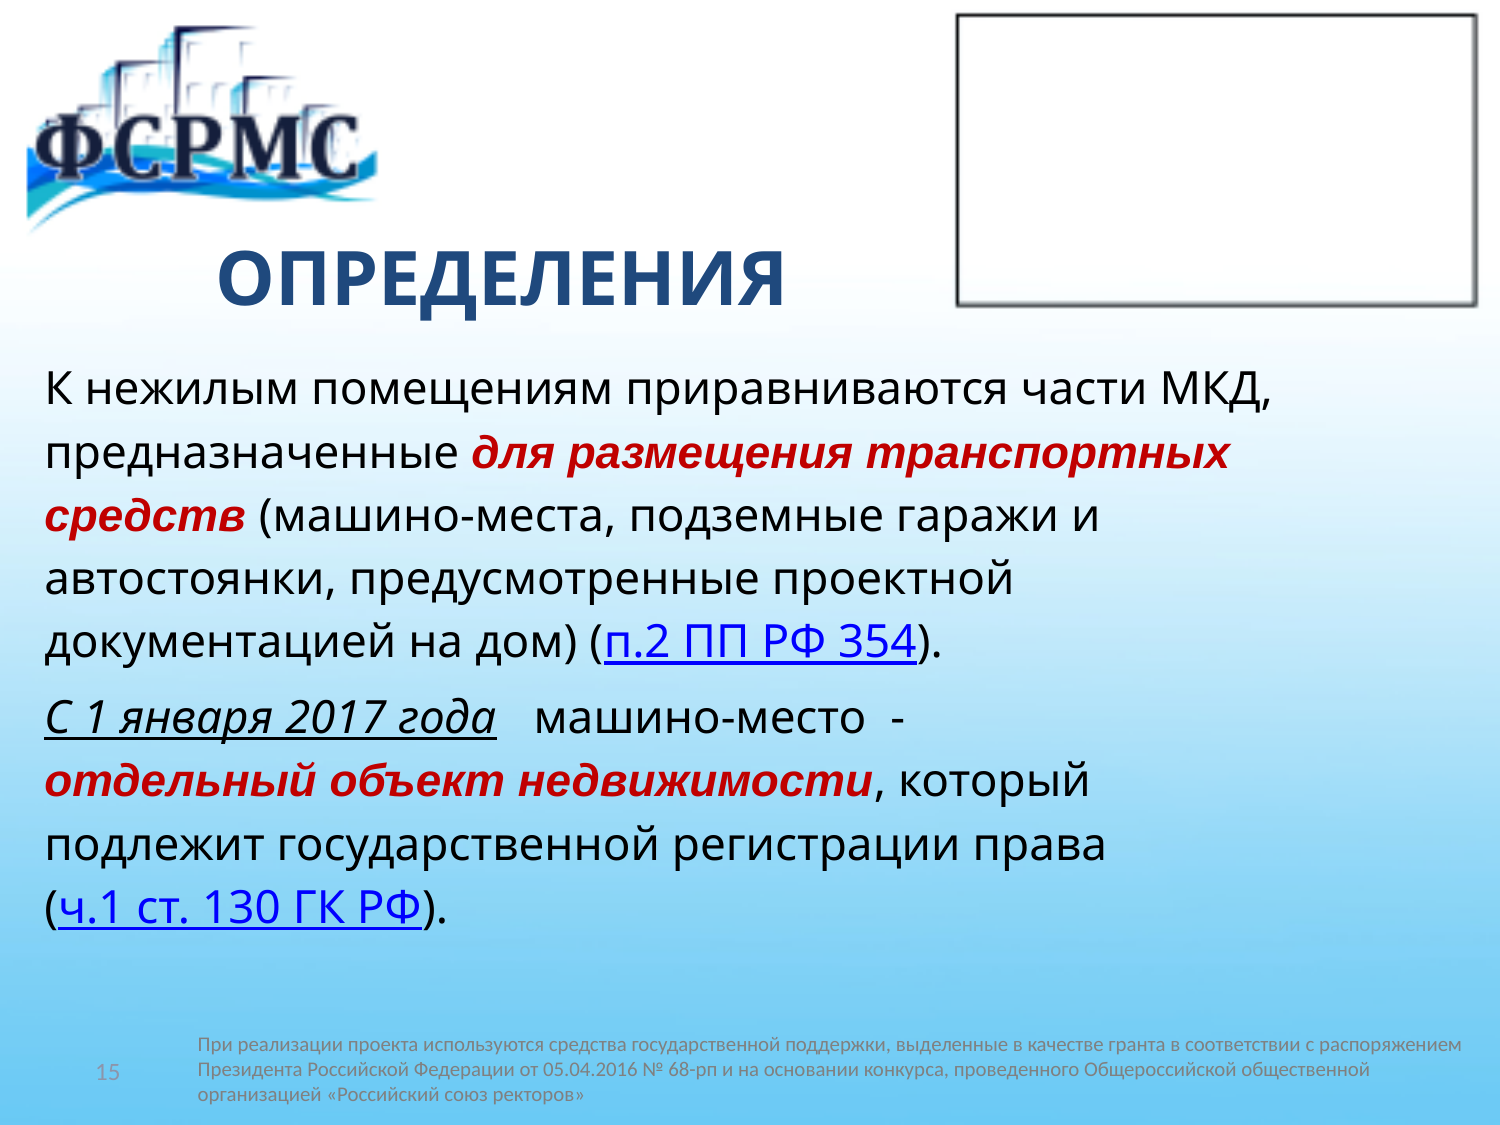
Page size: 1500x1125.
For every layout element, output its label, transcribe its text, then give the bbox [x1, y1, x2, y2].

list К нежилым помещениям приравниваются части МКД, предназначенные для размещения транспортных средств (машино-места, подземные гаражи и автостоянки, предусмотренные проектной документацией на дом) (п.2 ПП РФ 354). С 1 января 2017 года машино-место - отдельный объект недвижимости, который подлежит государственной регистрации права (ч.1 ст. 130 ГК РФ). [29, 351, 1483, 985]
title ОПРЕДЕЛЕНИЯ [53, 222, 951, 329]
picture [0, 0, 1500, 1125]
slide_number 15 [53, 1040, 136, 1100]
